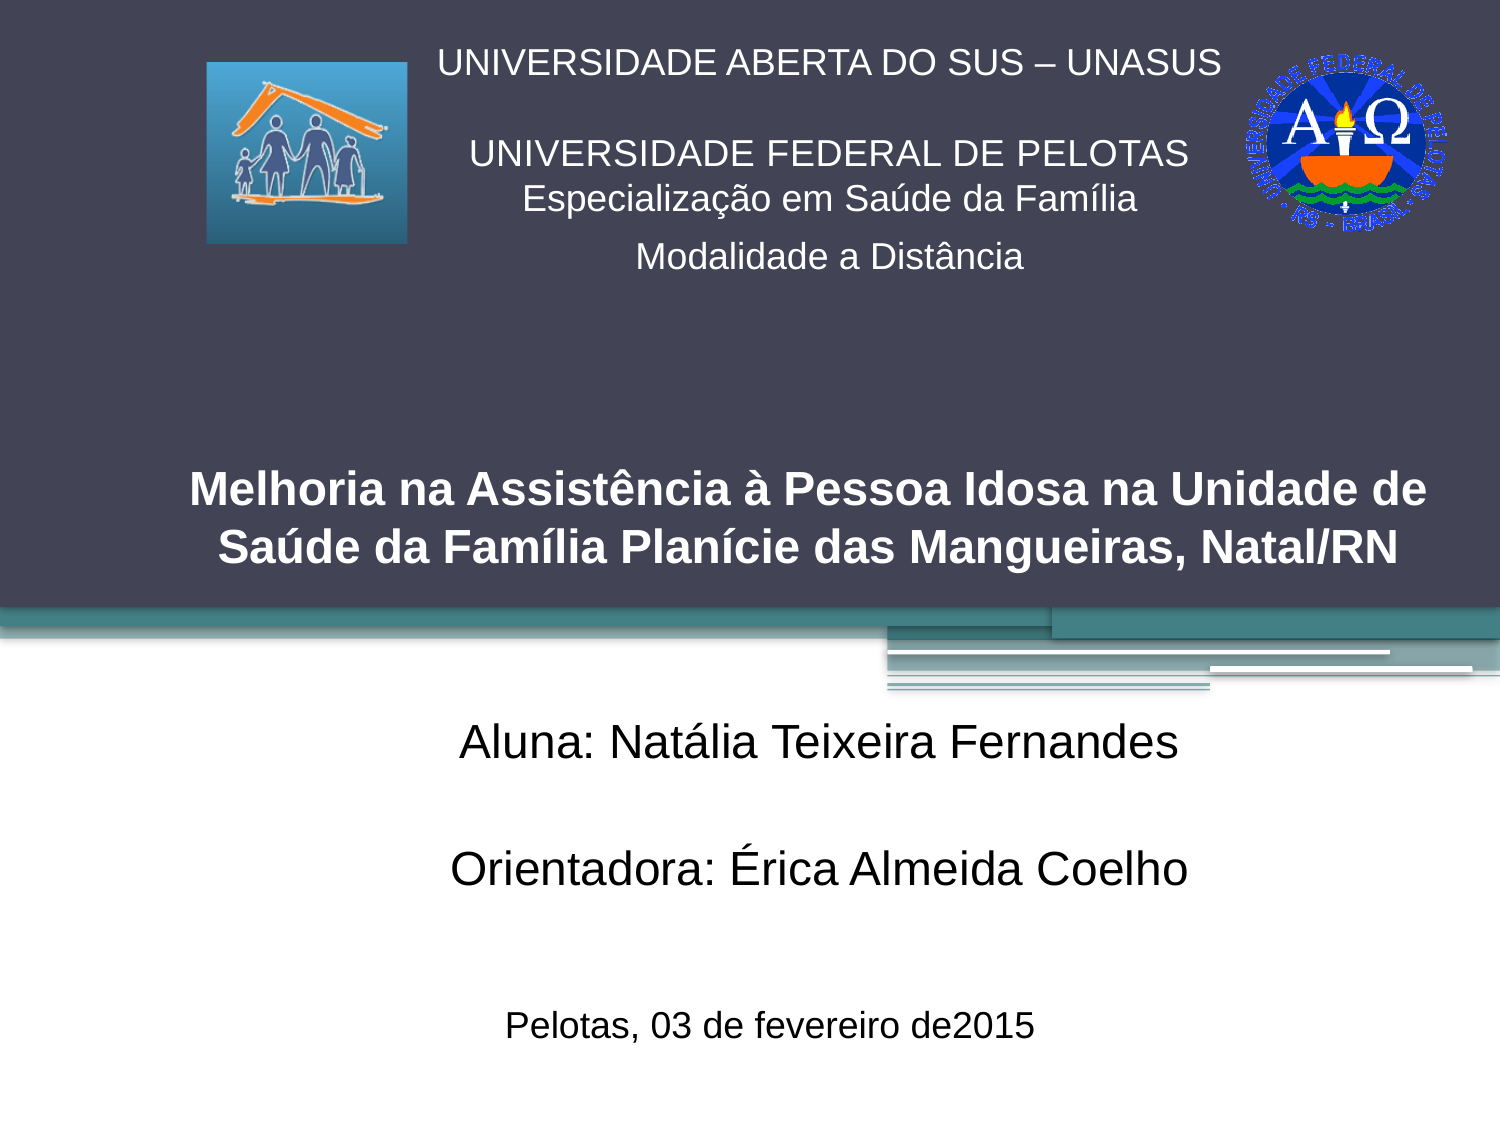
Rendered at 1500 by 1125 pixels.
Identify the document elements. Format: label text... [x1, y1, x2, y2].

subtitle Aluna: Natália Teixeira Fernandes Orientadora: Érica Almeida Coelho [183, 702, 1447, 963]
picture [206, 61, 408, 244]
text_box UNIVERSIDADE ABERTA DO SUS – UNASUS UNIVERSIDADE FEDERAL DE PELOTAS Especialização em Saúde da Família Modalidade a Distância [159, 30, 1500, 284]
text_box Pelotas, 03 de fevereiro de2015 [490, 993, 1081, 1054]
title Melhoria na Assistência à Pessoa Idosa na Unidade de Saúde da Família Planície das Mangueiras, Natal/RN [171, 432, 1447, 674]
picture [1245, 54, 1448, 232]
